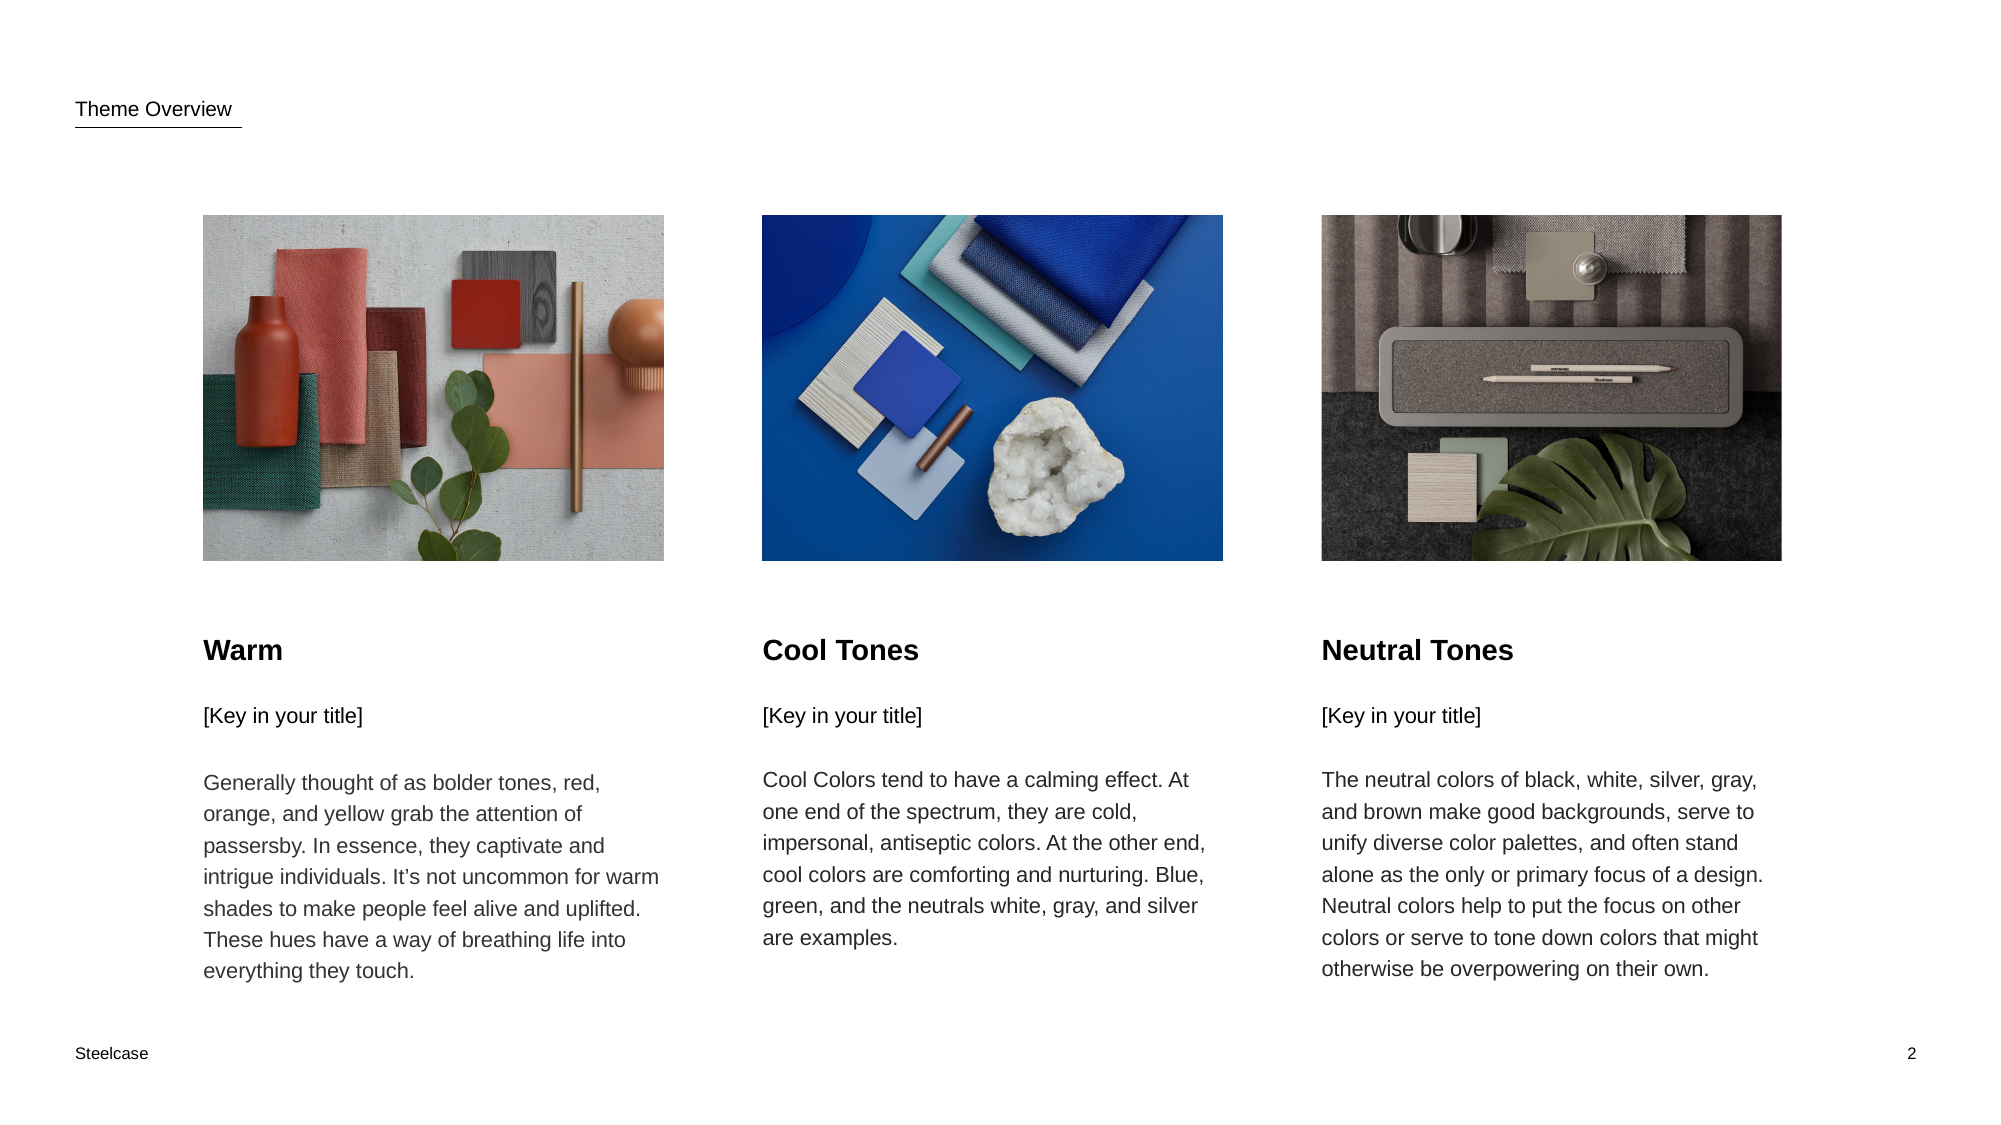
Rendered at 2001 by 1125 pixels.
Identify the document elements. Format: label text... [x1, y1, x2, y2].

list [Key in your title] The neutral colors of black, white, silver, gray, and brown make good backgrounds, serve to unify diverse color palettes, and often stand alone as the only or primary focus of a design. Neutral colors help to put the focus on other colors or serve to tone down colors that might otherwise be overpowering on their own. [1321, 694, 1782, 961]
list Cool Tones [762, 635, 1163, 684]
list [Key in your title] Cool Colors tend to have a calming effect. At one end of the spectrum, they are cold, impersonal, antiseptic colors. At the other end, cool colors are comforting and nurturing. Blue, green, and the neutrals white, gray, and silver are examples. [762, 694, 1223, 961]
picture [1321, 215, 1782, 561]
list Theme Overview [75, 98, 630, 123]
list [Key in your title] Generally thought of as bolder tones, red, orange, and yellow grab the attention of passersby. In essence, they captivate and intrigue individuals. It’s not uncommon for warm shades to make people feel alive and uplifted. These hues have a way of breathing life into everything they touch. [203, 694, 664, 961]
picture [762, 215, 1223, 561]
list Warm [203, 635, 604, 684]
picture [203, 215, 664, 561]
list Neutral Tones [1321, 635, 1722, 684]
